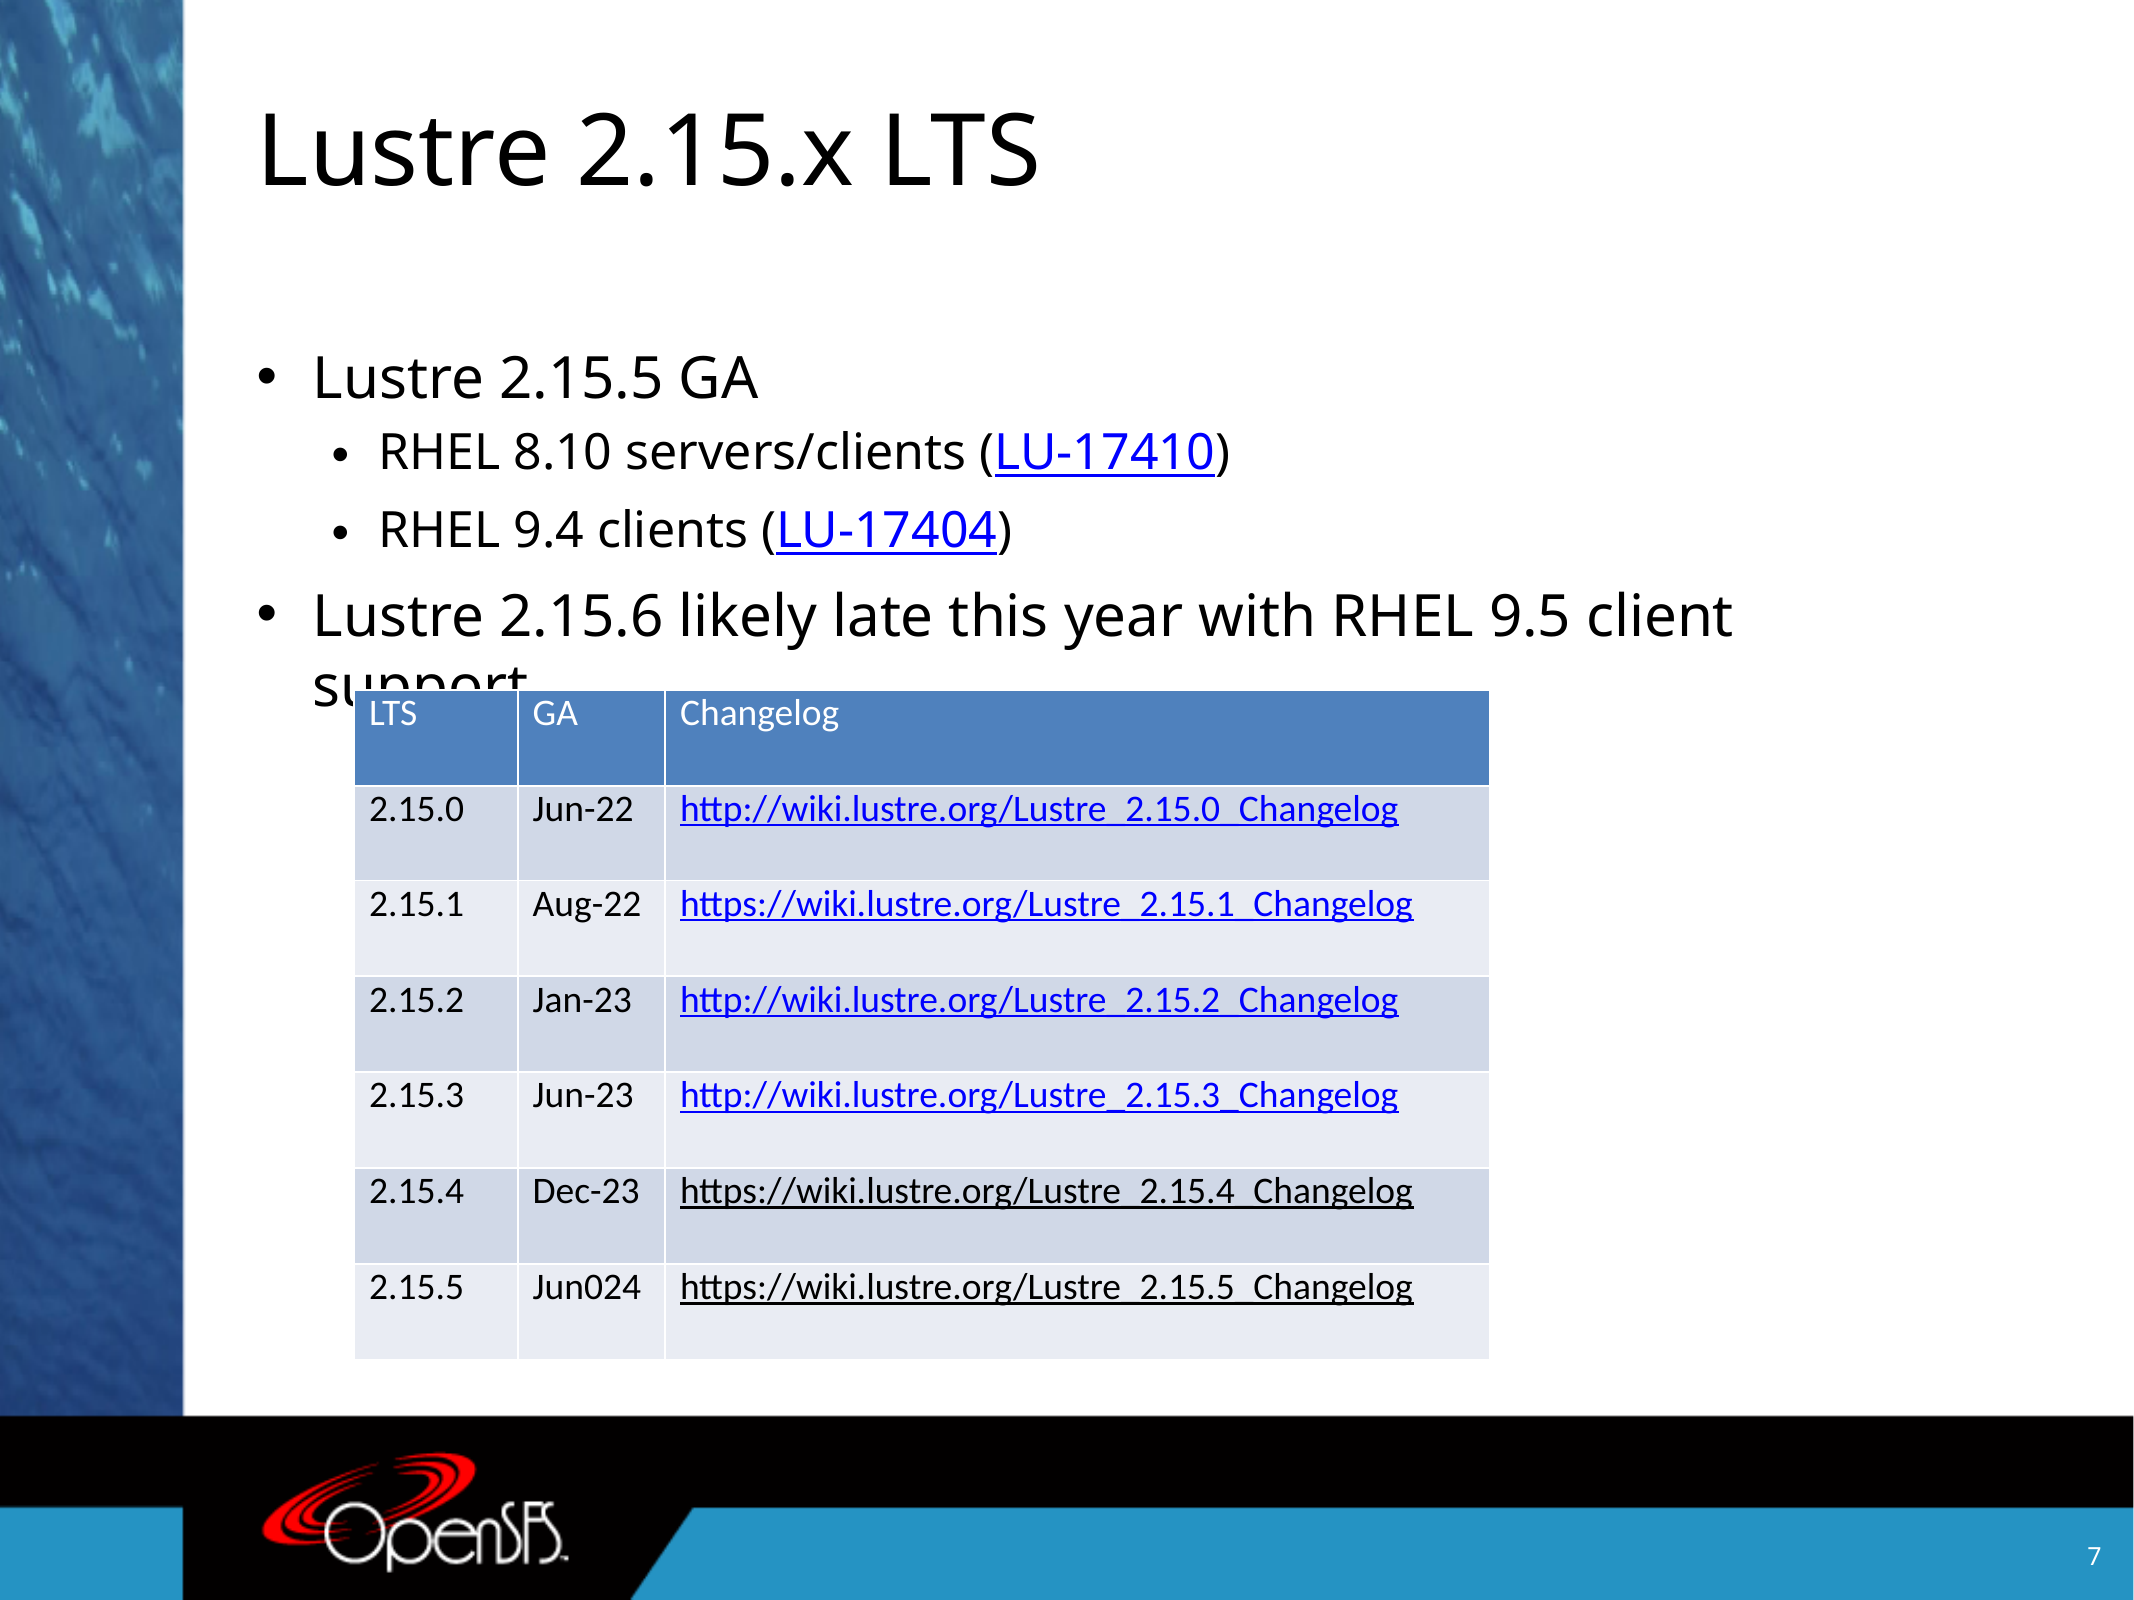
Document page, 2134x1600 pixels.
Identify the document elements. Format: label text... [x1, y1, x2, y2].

table_cell 2.15.0 [355, 787, 517, 880]
table_cell Jan-23 [519, 977, 664, 1071]
list Lustre 2.15.5 GA RHEL 8.10 servers/clients (LU-17410) RHEL 9.4 clients (LU-17404) Lustre 2.15.6 likely late this year with RHEL 9.5 client support [241, 332, 1967, 1420]
table_cell 2.15.4 [355, 1169, 517, 1263]
table_header Changelog [666, 691, 1489, 785]
table_cell Dec-23 [519, 1169, 664, 1263]
table_cell http://wiki.lustre.org/Lustre_2.15.3_Changelog [666, 1073, 1489, 1167]
table_header LTS [355, 691, 517, 785]
table_cell 2.15.2 [355, 977, 517, 1071]
table_cell https://wiki.lustre.org/Lustre_2.15.1_Changelog [666, 881, 1489, 975]
table_cell https://wiki.lustre.org/Lustre_2.15.5_Changelog [666, 1265, 1489, 1359]
table_cell 2.15.3 [355, 1073, 517, 1167]
table_cell https://wiki.lustre.org/Lustre_2.15.4_Changelog [666, 1169, 1489, 1263]
table_cell http://wiki.lustre.org/Lustre_2.15.2_Changelog [666, 977, 1489, 1071]
table_cell Jun-22 [519, 787, 664, 880]
table_cell Jun-23 [519, 1073, 664, 1167]
slide_number 7 [1841, 1514, 2117, 1600]
table_header GA [519, 691, 664, 785]
table_cell http://wiki.lustre.org/Lustre_2.15.0_Changelog [666, 787, 1489, 880]
picture [0, 0, 2134, 1600]
title Lustre 2.15.x LTS [241, 37, 2038, 255]
table_cell Aug-22 [519, 881, 664, 975]
table_cell 2.15.5 [355, 1265, 517, 1359]
table_cell 2.15.1 [355, 881, 517, 975]
table_cell Jun024 [519, 1265, 664, 1359]
